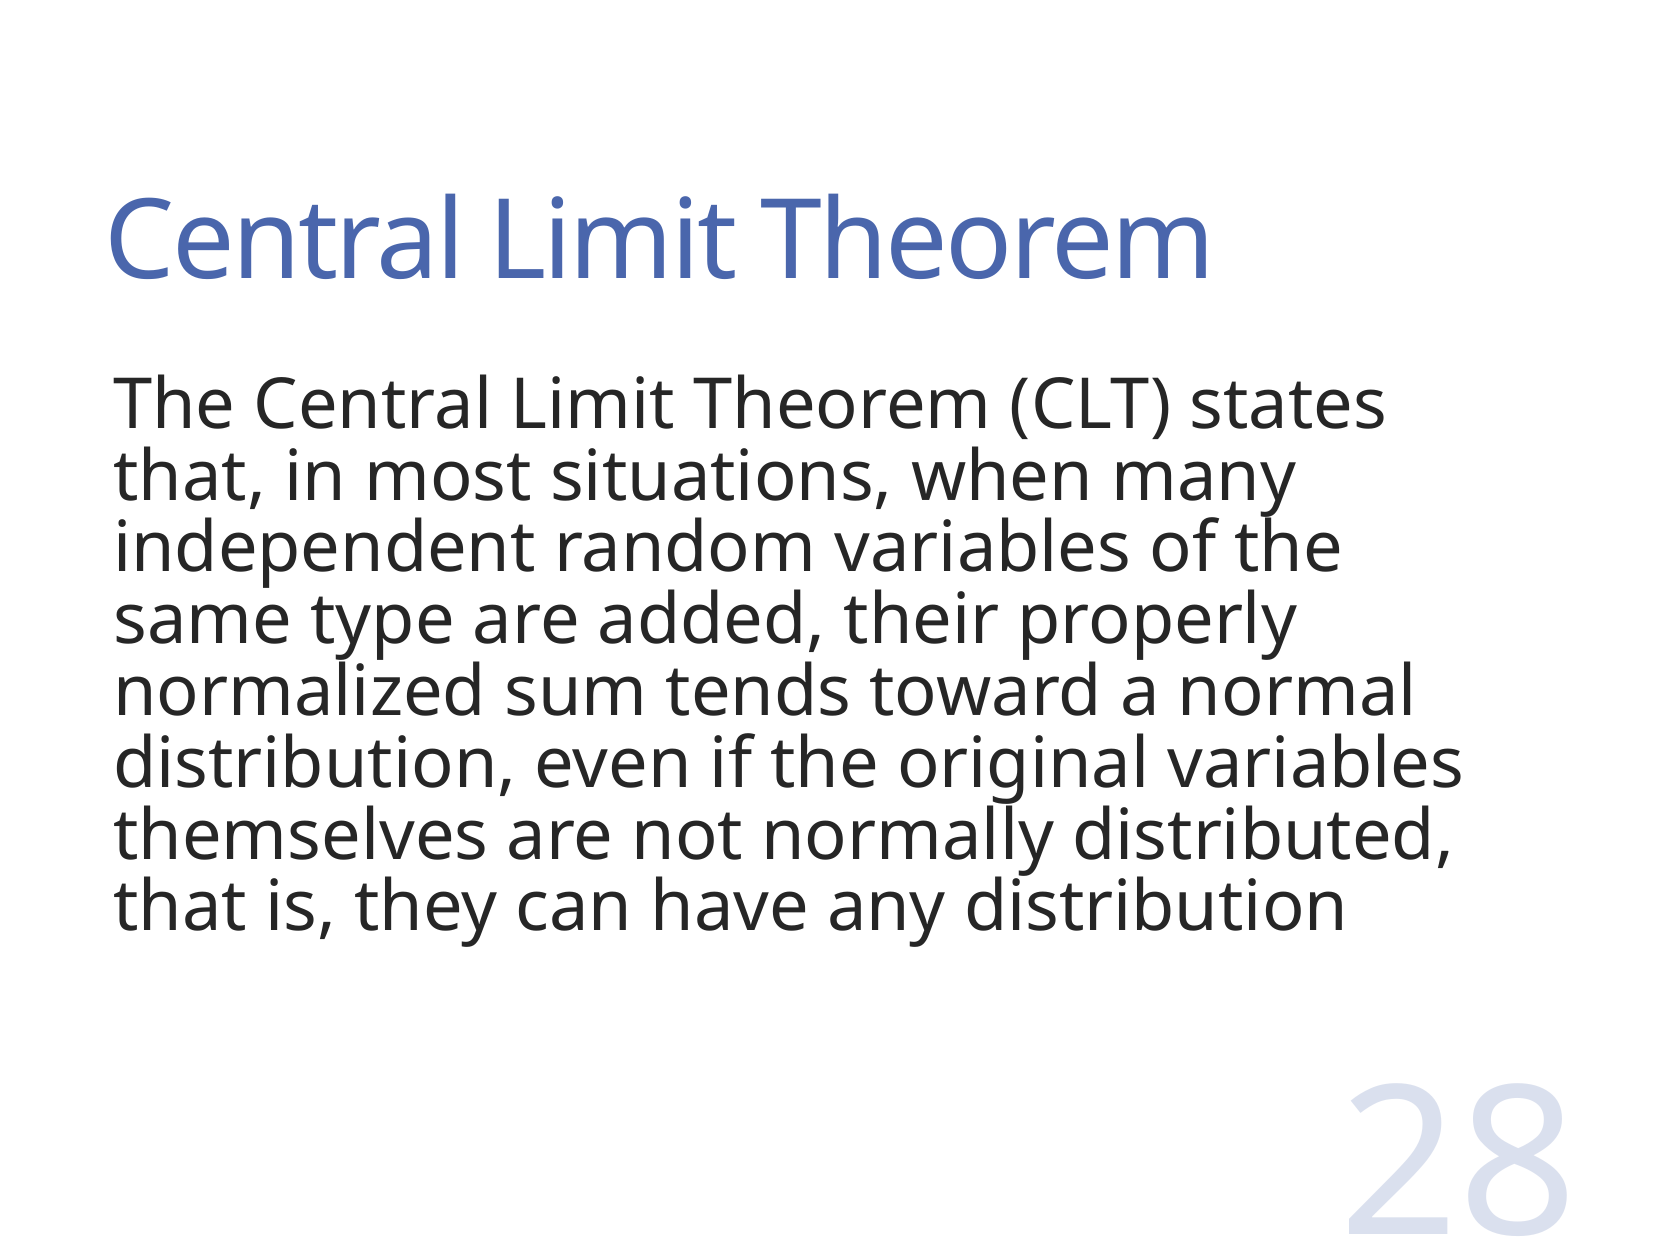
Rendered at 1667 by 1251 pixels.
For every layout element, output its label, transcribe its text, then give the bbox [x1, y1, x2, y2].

title Central Limit Theorem [89, 91, 1563, 394]
list The Central Limit Theorem (CLT) states that, in most situations, when many independent random variables of the same type are added, their properly normalized sum tends toward a normal distribution, even if the original variables themselves are not normally distributed, that is, they can have any distribution [92, 363, 1496, 1025]
slide_number 28 [1192, 1062, 1593, 1250]
